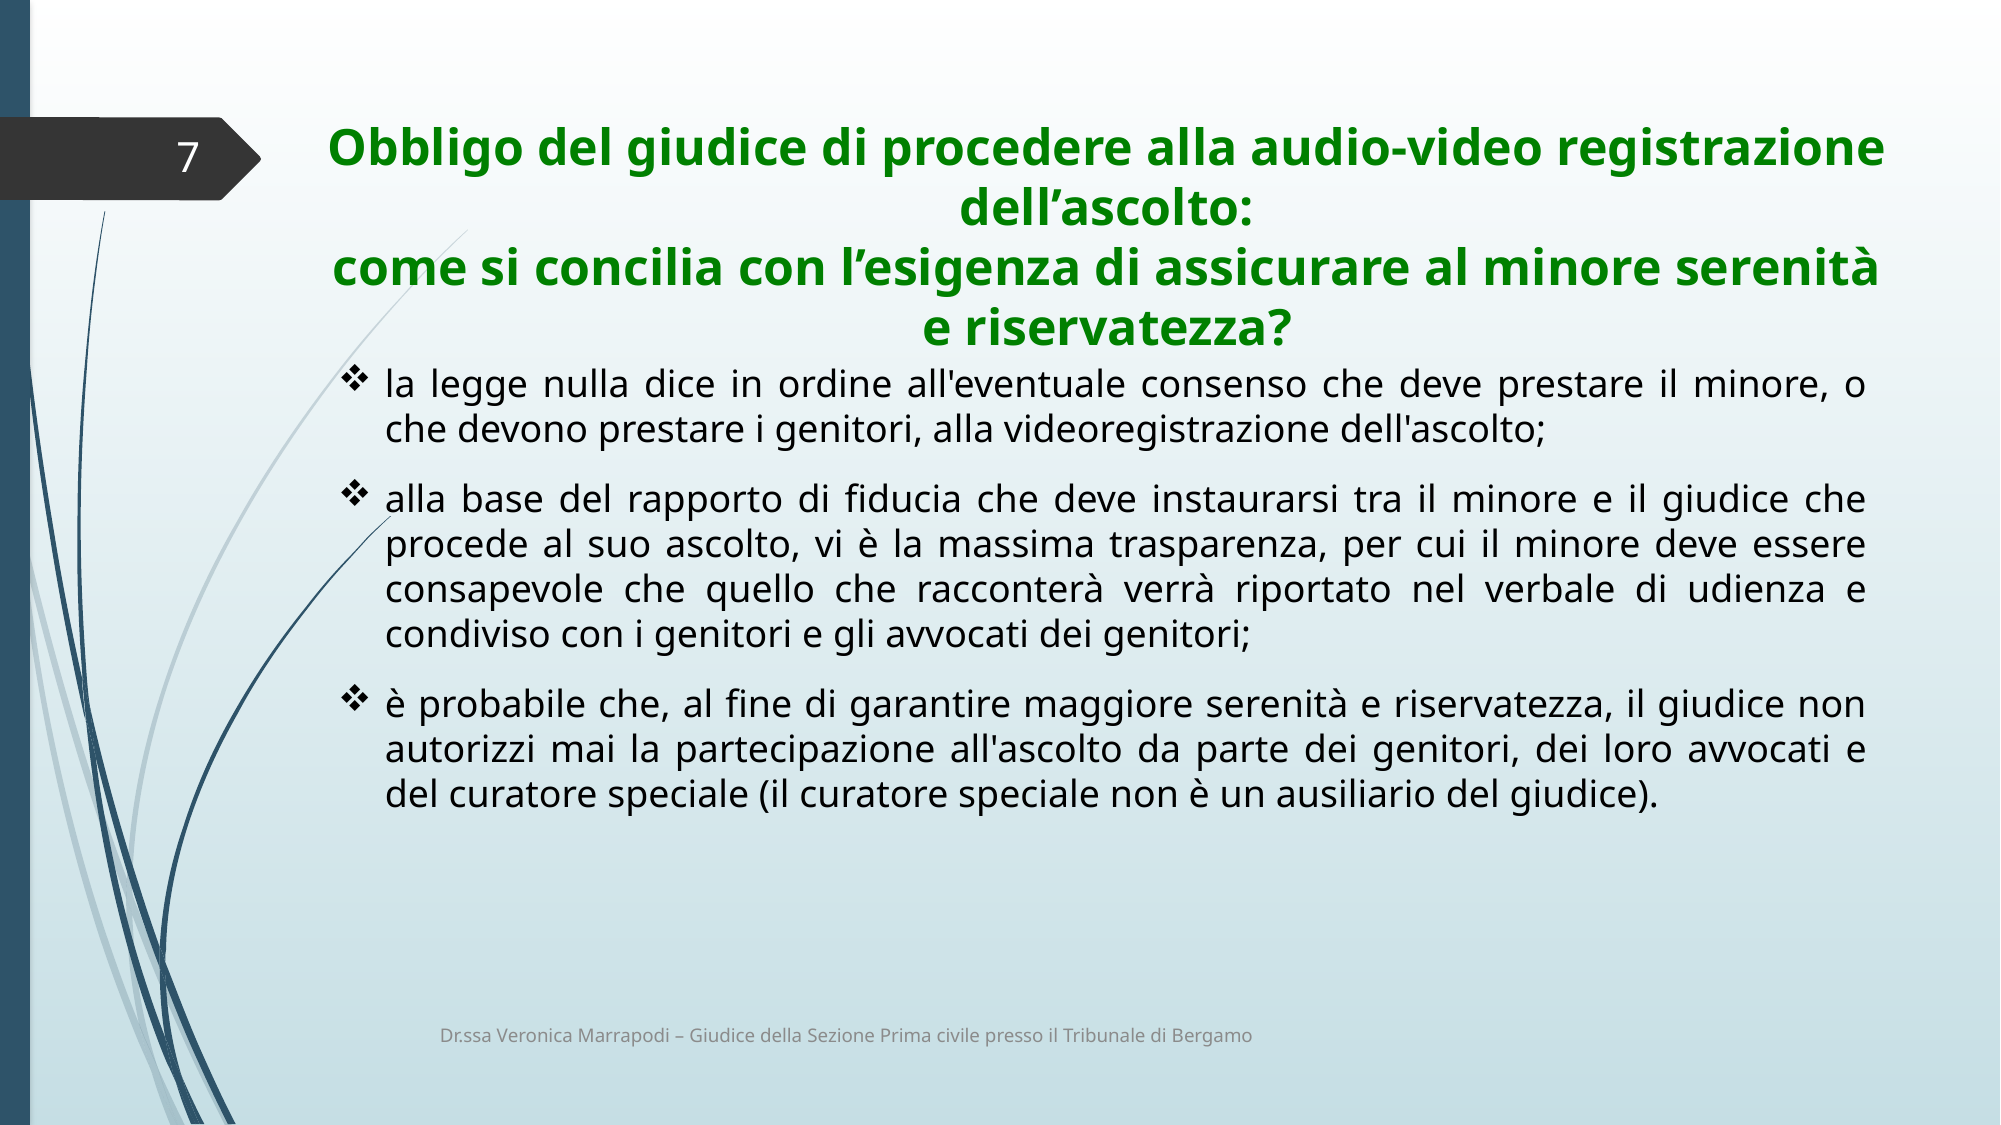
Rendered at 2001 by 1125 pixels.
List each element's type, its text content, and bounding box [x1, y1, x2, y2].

title Obbligo del giudice di procedere alla audio-video registrazione dell’ascolto: come si concilia con l’esigenza di assicurare al minore serenità e riservatezza? [301, 108, 1913, 289]
footer Dr.ssa Veronica Marrapodi – Giudice della Sezione Prima civile presso il Tribunale di Bergamo [424, 1006, 1675, 1067]
text_box la legge nulla dice in ordine all'eventuale consenso che deve prestare il minore, o che devono prestare i genitori, alla videoregistrazione dell'ascolto; alla base del rapporto di fiducia che deve instaurarsi tra il minore e il giudice che procede al suo ascolto, vi è la massima trasparenza, per cui il minore deve essere consapevole che quello che racconterà verrà riportato nel verbale di udienza e condiviso con i genitori e gli avvocati dei genitori; è probabile che, al fine di garantire maggiore serenità e riservatezza, il giudice non autorizzi mai la partecipazione all'ascolto da parte dei genitori, dei loro avvocati e del curatore speciale (il curatore speciale non è un ausiliario del giudice). [323, 352, 1883, 823]
slide_number 7 [87, 129, 216, 190]
